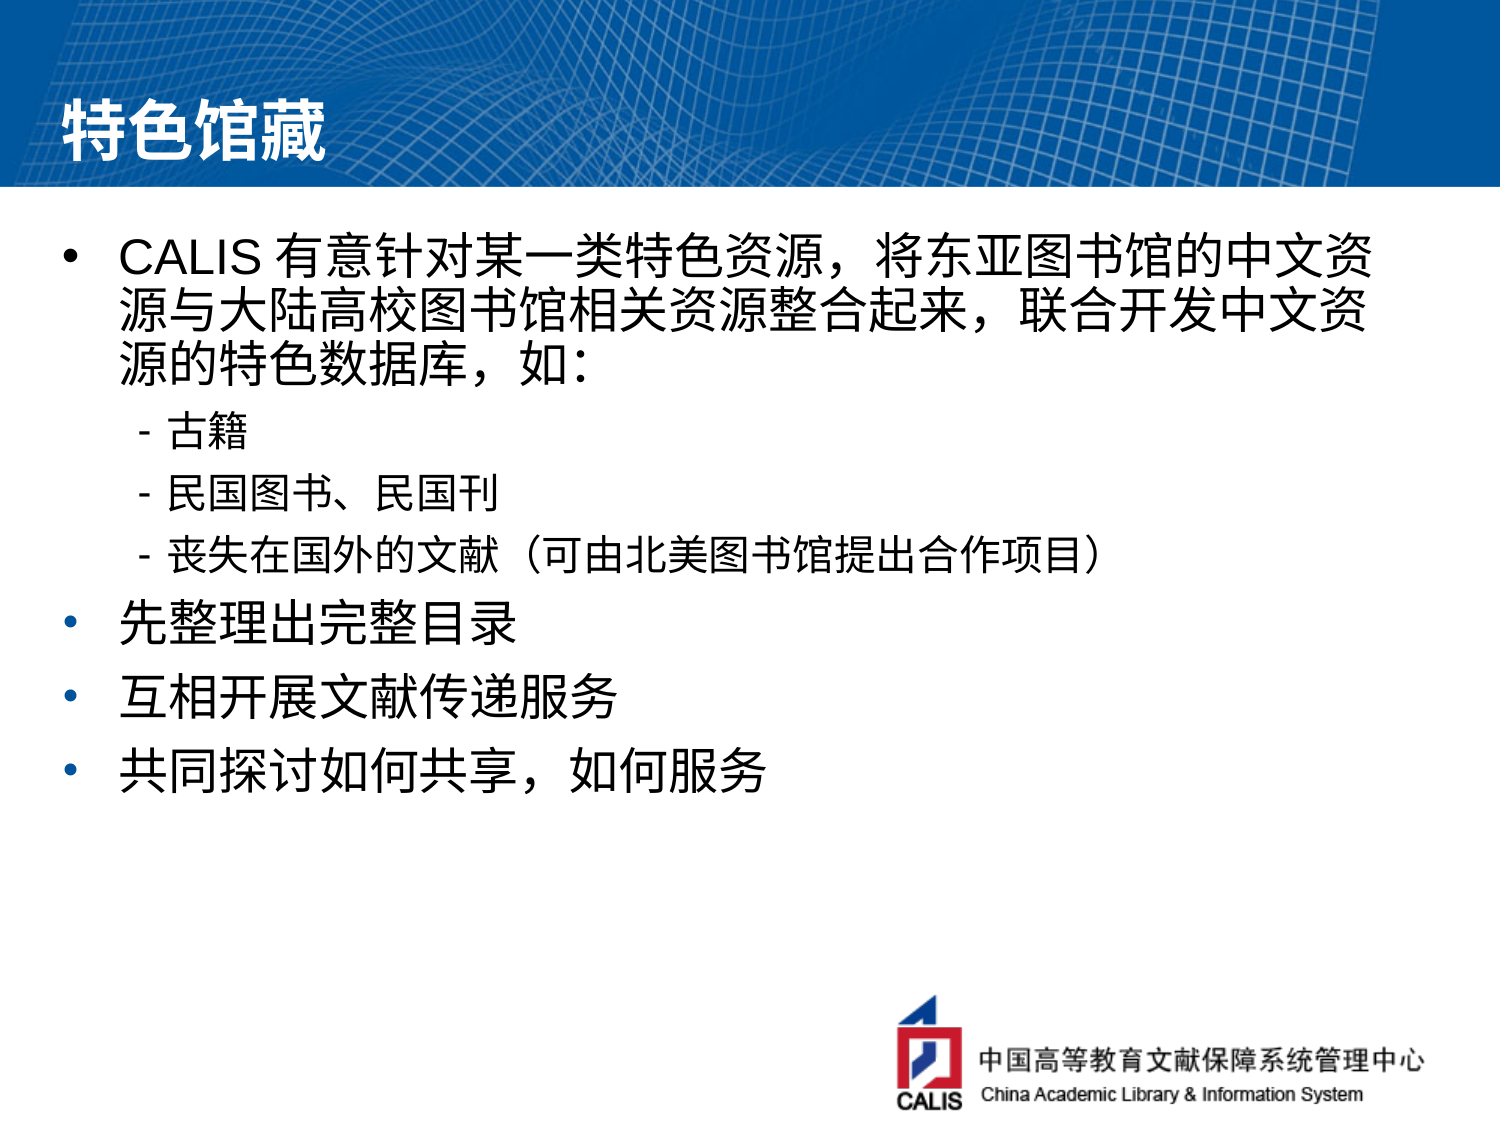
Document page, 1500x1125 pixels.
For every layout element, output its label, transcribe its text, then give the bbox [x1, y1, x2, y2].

list CALIS有意针对某一类特色资源，将东亚图书馆的中文资源与大陆高校图书馆相关资源整合起来，联合开发中文资源的特色数据库，如： 古籍 民国图书、民国刊 丧失在国外的文献（可由北美图书馆提出合作项目） 先整理出完整目录 互相开展文献传递服务 共同探讨如何共享，如何服务 [46, 223, 1410, 949]
picture [0, 0, 1500, 186]
picture [875, 979, 1500, 1117]
title 特色馆藏 [45, 30, 1409, 177]
